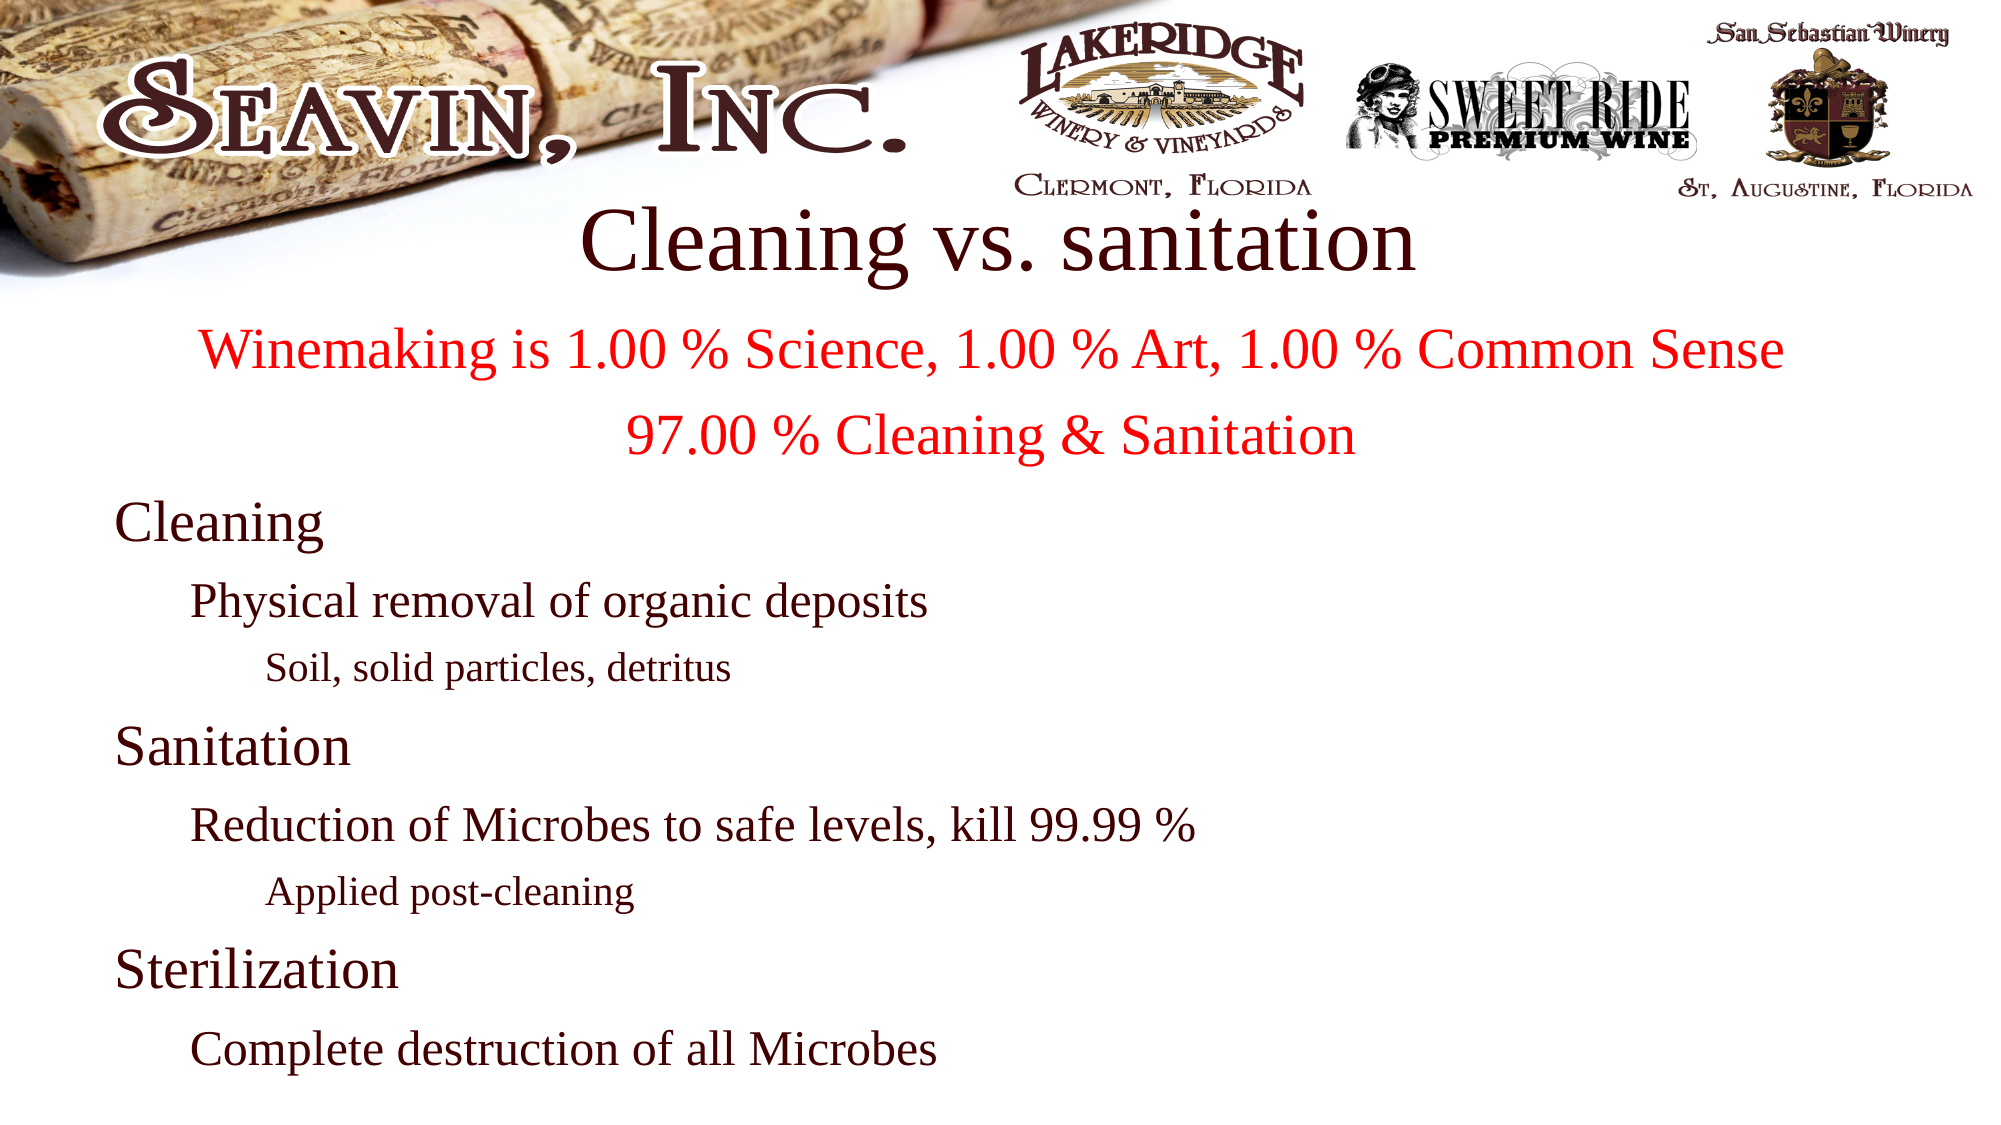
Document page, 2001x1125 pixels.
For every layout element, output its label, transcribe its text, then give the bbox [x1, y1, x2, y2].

list Winemaking is 1.00 % Science, 1.00 % Art, 1.00 % Common Sense 97.00 % Cleaning & Sanitation Cleaning Physical removal of organic deposits Soil, solid particles, detritus Sanitation Reduction of Microbes to safe levels, kill 99.99 % Applied post-cleaning Sterilization Complete destruction of all Microbes [99, 302, 1899, 1075]
title Cleaning vs. sanitation [99, 178, 1899, 289]
picture [0, 0, 2001, 1125]
